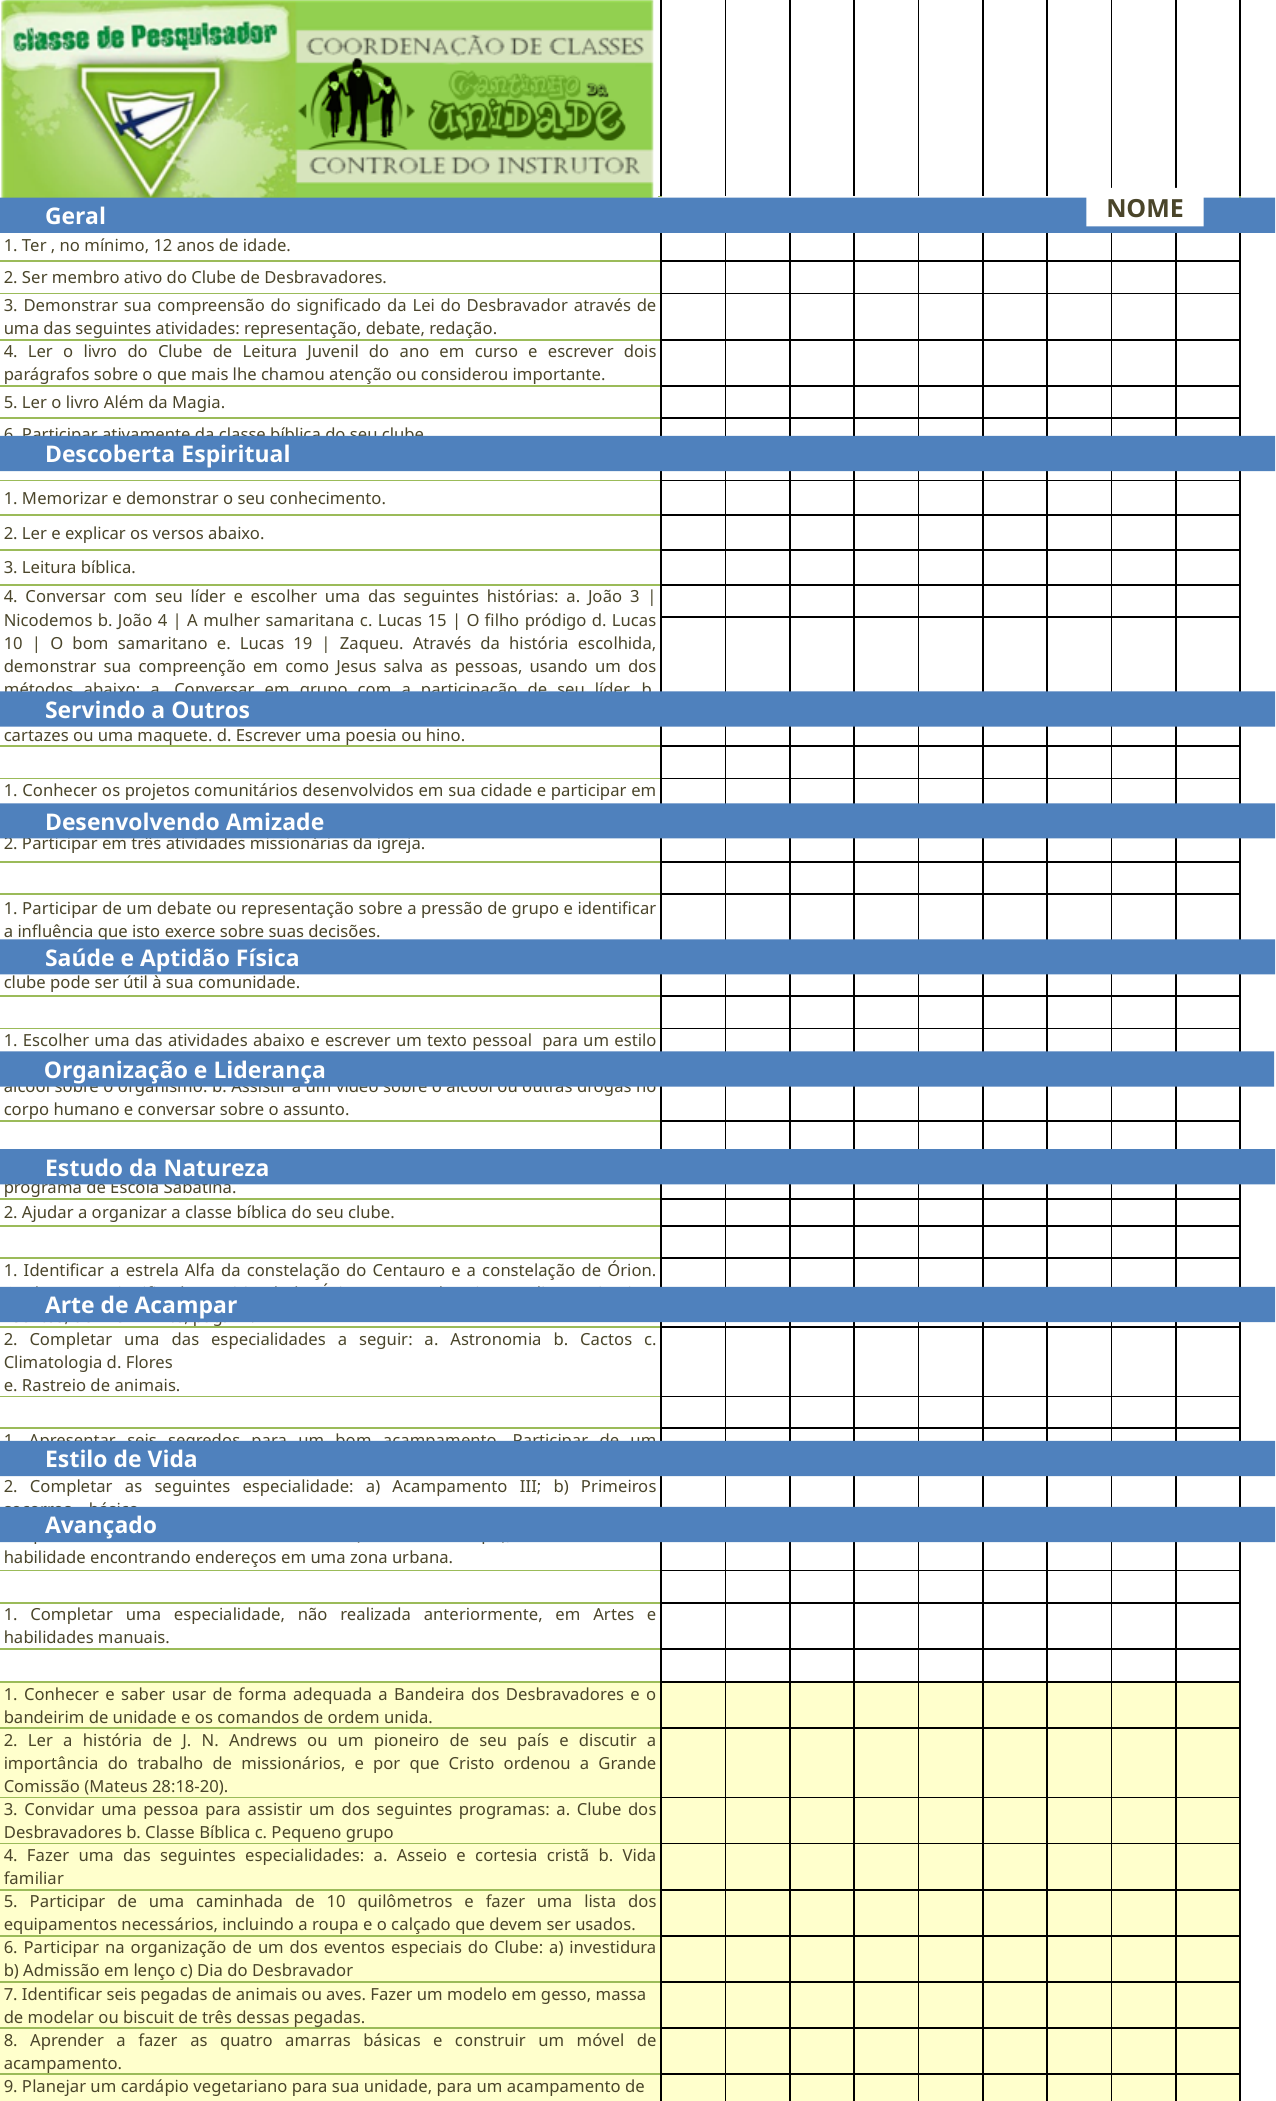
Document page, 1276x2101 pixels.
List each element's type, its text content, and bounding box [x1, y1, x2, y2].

table_cell [984, 841, 1046, 861]
table_cell [726, 729, 789, 745]
table_cell [984, 1650, 1046, 1681]
table_cell [1177, 1328, 1239, 1396]
table_cell [662, 1397, 725, 1427]
table_cell [1177, 977, 1239, 995]
table_cell [791, 1478, 853, 1505]
table_cell 4. Conversar com seu líder e escolher uma das seguintes histórias: a. João 3 | Nicodemos b. João 4 | A mulher samaritana c. Lucas 15 | O filho pródigo d. Lucas 10 | O bom samaritano e. Lucas 19 | Zaqueu. Através da história escolhida, demonstrar sua compreenção em como Jesus salva as pessoas, usando um dos métodos abaixo: a. Conversar em grupo com a participação de seu líder. b. Apresentar uma mensagem em uma reunião do clube. c. Fazer uma série de cartazes ou uma maquete. d. Escrever uma poesia ou hino. [0, 586, 660, 689]
table_cell [662, 1650, 725, 1681]
table_cell [726, 1604, 789, 1648]
table_cell [919, 2075, 982, 2101]
table_cell [791, 1983, 853, 2027]
table_cell [1048, 481, 1111, 514]
table_cell [1177, 2029, 1239, 2073]
table_header [919, 0, 982, 196]
text_box Geral [0, 196, 1276, 235]
table_cell [726, 2029, 789, 2073]
table_cell [984, 1029, 1046, 1049]
table_cell [919, 1397, 982, 1427]
table_cell [984, 1729, 1046, 1797]
table_cell [984, 1089, 1046, 1120]
table_cell [855, 1029, 918, 1049]
table_cell [855, 294, 918, 339]
table_cell [791, 1029, 853, 1049]
table_cell 5. Participar de uma caminhada de 10 quilômetros e fazer uma lista dos equipamentos necessários, incluindo a roupa e o calçado que devem ser usados. [0, 1891, 660, 1935]
table_cell [919, 1650, 982, 1681]
table_cell [1048, 1429, 1111, 1439]
table_cell 7. Identificar seis pegadas de animais ou aves. Fazer um modelo em gesso, massa de modelar ou biscuit de três dessas pegadas. [0, 1983, 660, 2027]
table_cell [855, 387, 918, 417]
table_cell [662, 1429, 725, 1439]
table_cell [1177, 1891, 1239, 1935]
table_cell [855, 2029, 918, 2073]
table_cell [984, 262, 1046, 293]
table_cell [1112, 747, 1175, 778]
table_cell [919, 1328, 982, 1396]
table_cell [984, 779, 1046, 801]
table_cell [984, 747, 1046, 778]
table_cell [791, 1729, 853, 1797]
table_cell [1112, 2075, 1175, 2101]
table_cell [984, 1429, 1046, 1439]
table_cell [855, 997, 918, 1028]
table_cell [791, 1604, 853, 1648]
table_cell [662, 977, 725, 995]
table_cell [662, 586, 725, 616]
table_cell [726, 1478, 789, 1505]
table_cell [1112, 419, 1175, 434]
table_cell [1177, 1571, 1239, 1602]
table_cell [855, 1844, 918, 1889]
table_cell [855, 1544, 918, 1570]
table_cell [791, 551, 853, 584]
table_cell 1. Identificar a estrela Alfa da constelação do Centauro e a constelação de Órion. Conhecer o significado espiritual de Órion, como descrito no livro Primeiros Escritos, de Ellen White, pág. 41. [0, 1259, 660, 1285]
table_cell [662, 1478, 725, 1505]
table_cell [855, 586, 918, 616]
table_cell [919, 779, 982, 801]
table_cell [662, 1844, 725, 1889]
table_cell [1112, 779, 1175, 801]
table_cell [726, 551, 789, 584]
table_cell [919, 2029, 982, 2073]
table_header [662, 0, 725, 196]
table_cell [855, 551, 918, 584]
table_cell [662, 341, 725, 385]
table_cell [791, 1891, 853, 1935]
table_cell [662, 1683, 725, 1727]
table_cell [1112, 977, 1175, 995]
table_cell [662, 2075, 725, 2101]
table_cell [662, 262, 725, 293]
table_cell 8. Aprender a fazer as quatro amarras básicas e construir um móvel de acampamento. [0, 2029, 660, 2073]
table_cell 4. Ler o livro do Clube de Leitura Juvenil do ano em curso e escrever dois parágrafos sobre o que mais lhe chamou atenção ou considerou importante. [0, 341, 660, 385]
table_cell [1177, 1844, 1239, 1889]
table_cell [791, 2075, 853, 2101]
table_cell [919, 1429, 982, 1439]
table_cell [1177, 747, 1239, 778]
table_cell [1048, 977, 1111, 995]
table_cell [662, 1571, 725, 1602]
table_cell [1112, 1429, 1175, 1439]
table_cell [855, 1089, 918, 1120]
table_cell [662, 1187, 725, 1198]
table_cell [1177, 1429, 1239, 1439]
table_cell [984, 1122, 1046, 1147]
table_cell [1112, 729, 1175, 745]
table_cell [662, 1937, 725, 1981]
table_cell [919, 586, 982, 616]
table_cell [984, 1798, 1046, 1843]
table_cell [1112, 1328, 1175, 1396]
table_cell [984, 1604, 1046, 1648]
table_cell [919, 1983, 982, 2027]
table_cell [1112, 863, 1175, 893]
picture [0, 0, 659, 212]
table_cell [791, 1844, 853, 1889]
table_cell [919, 1798, 982, 1843]
table_cell [855, 1478, 918, 1505]
table_cell [1177, 387, 1239, 417]
table_cell [726, 618, 789, 689]
table_cell [984, 1683, 1046, 1727]
table_cell [1112, 1798, 1175, 1843]
table_cell [1112, 1122, 1175, 1147]
table_cell [1048, 747, 1111, 778]
table_cell [791, 1122, 853, 1147]
table_header [1177, 0, 1239, 196]
table_cell [1048, 1798, 1111, 1843]
table_cell [726, 779, 789, 801]
table_cell [1048, 1328, 1111, 1396]
table_cell [984, 1328, 1046, 1396]
table_cell [919, 863, 982, 893]
table_cell [1177, 516, 1239, 549]
table_cell [1112, 1983, 1175, 2027]
table_cell [855, 779, 918, 801]
table_cell [1048, 1683, 1111, 1727]
table_cell [0, 1122, 660, 1147]
table_cell [1177, 779, 1239, 801]
table_cell [726, 863, 789, 893]
table_cell 5. Ler o livro Além da Magia. [0, 387, 660, 417]
table_cell [726, 294, 789, 339]
table_cell [919, 341, 982, 385]
table_cell [1048, 729, 1111, 745]
table_cell 4. Conversar com seu líder e escolher uma das seguintes histórias: a. João 3 | Nicodemos b. João 4 | A mulher samaritana c. Lucas 15 | O filho pródigo d. Lucas 10 | O bom samaritano e. Lucas 19 | Zaqueu. Através da história escolhida, demonstrar sua compreenção em como Jesus salva as pessoas, usando um dos métodos abaixo: a. Conversar em grupo com a participação de seu líder. b. Apresentar uma mensagem em uma reunião do clube. c. Fazer uma série de cartazes ou uma maquete. d. Escrever uma poesia ou hino. [0, 729, 660, 745]
table_cell [662, 551, 725, 584]
table_cell [855, 473, 918, 480]
table_cell [662, 841, 725, 861]
table_cell [1177, 863, 1239, 893]
table_cell [855, 1983, 918, 2027]
table_cell [662, 387, 725, 417]
table_cell [791, 1259, 853, 1285]
table_cell [1048, 997, 1111, 1028]
table_cell [1048, 1029, 1111, 1049]
table_cell [984, 516, 1046, 549]
table_cell [919, 262, 982, 293]
table_cell [1177, 1604, 1239, 1648]
table_cell [919, 1729, 982, 1797]
table_cell [1048, 473, 1111, 480]
table_cell [726, 2075, 789, 2101]
table_cell 1. Memorizar e demonstrar o seu conhecimento. [0, 481, 660, 514]
table_cell [1177, 1200, 1239, 1225]
table_cell 3. Leitura bíblica. [0, 551, 660, 584]
table_cell [919, 997, 982, 1028]
table_cell [1177, 1798, 1239, 1843]
table_cell [726, 473, 789, 480]
table_cell [662, 1729, 725, 1797]
table_cell [791, 473, 853, 480]
table_cell [855, 1187, 918, 1198]
table_cell [984, 1544, 1046, 1570]
table_cell [984, 1227, 1046, 1257]
table_cell [791, 1200, 853, 1225]
table_cell [1112, 841, 1175, 861]
table_cell [726, 1328, 789, 1396]
table_cell [0, 747, 660, 778]
table_cell [791, 1650, 853, 1681]
table_cell [791, 262, 853, 293]
table_cell 3. Demonstrar sua compreensão do significado da Lei do Desbravador através de uma das seguintes atividades: representação, debate, redação. [0, 294, 660, 339]
table_cell [791, 729, 853, 745]
table_cell [1112, 1844, 1175, 1889]
table_cell [919, 1604, 982, 1648]
table_cell [855, 1650, 918, 1681]
table_cell 1. Conhecer os projetos comunitários desenvolvidos em sua cidade e participar em pelo menos um deles com sua unidade ou clube. [0, 779, 660, 801]
table_cell [1048, 1227, 1111, 1257]
table_cell [791, 1328, 853, 1396]
table_cell [726, 1187, 789, 1198]
text_box Descoberta Espiritual [0, 434, 1276, 473]
table_cell [1048, 1397, 1111, 1427]
table_cell [791, 419, 853, 434]
table_cell [1177, 341, 1239, 385]
table_cell [1112, 1891, 1175, 1935]
table_cell [662, 1983, 725, 2027]
table_cell [919, 1187, 982, 1198]
table_cell [791, 294, 853, 339]
table_cell [1112, 516, 1175, 549]
table_cell [919, 1122, 982, 1147]
table_cell [726, 1983, 789, 2027]
table_cell [1112, 1187, 1175, 1198]
table_cell [726, 1200, 789, 1225]
table_cell [1048, 1259, 1111, 1285]
table_cell [919, 551, 982, 584]
table_cell [1112, 895, 1175, 937]
table_cell [791, 1937, 853, 1981]
table_cell 2. Completar as seguintes especialidade: a) Acampamento III; b) Primeiros socorros – básico [0, 1478, 660, 1505]
table_cell [791, 747, 853, 778]
table_cell 1. Conhecer e saber usar de forma adequada a Bandeira dos Desbravadores e o bandeirim de unidade e os comandos de ordem unida. [0, 1683, 660, 1727]
table_cell [1048, 779, 1111, 801]
table_cell 1. Completar uma especialidade, não realizada anteriormente, em Artes e habilidades manuais. [0, 1604, 660, 1648]
table_cell [662, 895, 725, 937]
table_header [1112, 0, 1175, 186]
table_cell [726, 1650, 789, 1681]
table_cell [855, 1683, 918, 1727]
table_cell [726, 895, 789, 937]
table_cell [662, 1604, 725, 1648]
table_cell [1177, 1187, 1239, 1198]
table_cell 1. Escolher uma das atividades abaixo e escrever um texto pessoal para um estilo de vida livre do álcool: a. Participar de uma discussão em classe sobre os efeitos do álcool sobre o organismo. b. Assistir a um vídeo sobre o álcool ou outras drogas no corpo humano e conversar sobre o assunto. [0, 1029, 660, 1049]
table_cell [1177, 1478, 1239, 1505]
table_cell [662, 1891, 725, 1935]
table_cell [726, 1122, 789, 1147]
table_cell [1048, 1122, 1111, 1147]
table_cell [855, 1397, 918, 1427]
table_cell [984, 977, 1046, 995]
table_cell [855, 516, 918, 549]
table_cell [855, 1604, 918, 1648]
table_cell [984, 473, 1046, 480]
table_cell [855, 841, 918, 861]
table_cell [791, 516, 853, 549]
table_cell [726, 1683, 789, 1727]
table_cell [791, 618, 853, 689]
table_cell [726, 1798, 789, 1843]
table_cell [919, 1844, 982, 1889]
table_cell [662, 779, 725, 801]
table_cell 6. Participar na organização de um dos eventos especiais do Clube: a) investidura b) Admissão em lenço c) Dia do Desbravador [0, 1937, 660, 1981]
table_cell [1112, 1683, 1175, 1727]
table_cell [984, 1891, 1046, 1935]
table_cell [919, 294, 982, 339]
table_cell [919, 516, 982, 549]
table_cell [726, 516, 789, 549]
table_cell [1177, 1683, 1239, 1727]
table_cell [791, 1227, 853, 1257]
table_cell [1048, 618, 1111, 689]
table_cell [662, 2029, 725, 2073]
table_cell 3. Convidar uma pessoa para assistir um dos seguintes programas: a. Clube dos Desbravadores b. Classe Bíblica c. Pequeno grupo [0, 1798, 660, 1843]
table_cell [791, 997, 853, 1028]
table_cell [791, 1798, 853, 1843]
table_cell [1112, 1604, 1175, 1648]
table_cell [1112, 235, 1175, 260]
table_cell [1177, 1259, 1239, 1285]
table_cell 2. Participar em três atividades missionárias da igreja. [0, 841, 660, 861]
table_cell [1048, 1650, 1111, 1681]
table_cell 1. Participar de um debate ou representação sobre a pressão de grupo e identificar a influência que isto exerce sobre suas decisões. [0, 895, 660, 937]
table_cell [984, 1187, 1046, 1198]
table_cell [1177, 1983, 1239, 2027]
table_cell [1048, 2029, 1111, 2073]
table_cell [1112, 618, 1175, 689]
table_cell 1. Apresentar seis segredos para um bom acampamento. Participar de um acampameno de final de semana, planejando e cozinhando duas refeições. [0, 1429, 660, 1439]
table_cell [1112, 1571, 1175, 1602]
table_cell [1112, 1544, 1175, 1570]
table_header [855, 0, 918, 196]
table_cell [726, 747, 789, 778]
table_cell [1112, 473, 1175, 480]
table_cell [662, 729, 725, 745]
table_cell [726, 977, 789, 995]
text_box Estudo da Natureza [0, 1147, 1276, 1187]
table_cell [1112, 1200, 1175, 1225]
table_cell [0, 1650, 660, 1681]
table_cell [726, 1089, 789, 1120]
table_cell [1048, 1200, 1111, 1225]
table_cell [791, 1089, 853, 1120]
table_cell 2. Ler e explicar os versos abaixo. [0, 516, 660, 549]
table_cell [1112, 1650, 1175, 1681]
table_cell [726, 1259, 789, 1285]
table_cell [1177, 586, 1239, 616]
table_cell [1048, 235, 1111, 260]
table_cell [1048, 341, 1111, 385]
table_cell [919, 618, 982, 689]
table_cell [662, 1227, 725, 1257]
table_cell [919, 1259, 982, 1285]
table_cell [1048, 1604, 1111, 1648]
table_cell [791, 586, 853, 616]
table_cell [662, 294, 725, 339]
table_cell [984, 551, 1046, 584]
table_cell [791, 779, 853, 801]
table_cell [1112, 1937, 1175, 1981]
table_cell [1112, 1227, 1175, 1257]
table_cell [919, 473, 982, 480]
table_cell [662, 1200, 725, 1225]
table_cell [1177, 729, 1239, 745]
table_cell [662, 481, 725, 514]
table_cell [726, 419, 789, 434]
table_cell [662, 1029, 725, 1049]
table_cell [726, 481, 789, 514]
table_cell [919, 1891, 982, 1935]
table_cell [984, 729, 1046, 745]
table_cell [726, 1891, 789, 1935]
table_cell [1048, 1891, 1111, 1935]
table_cell [984, 586, 1046, 616]
table_cell [1048, 294, 1111, 339]
table_cell [726, 841, 789, 861]
table_cell [919, 1089, 982, 1120]
table_cell [855, 1729, 918, 1797]
table_cell [984, 1200, 1046, 1225]
table_cell [726, 1844, 789, 1889]
table_cell [0, 1397, 660, 1427]
table_cell [791, 387, 853, 417]
table_cell [984, 1478, 1046, 1505]
table_cell [791, 1571, 853, 1602]
table_cell [726, 1937, 789, 1981]
table_cell 2. Ajudar a organizar a classe bíblica do seu clube. [0, 1200, 660, 1225]
table_cell [662, 1544, 725, 1570]
table_cell [855, 1571, 918, 1602]
table_cell [919, 1478, 982, 1505]
table_cell [1048, 1571, 1111, 1602]
table_cell [662, 747, 725, 778]
table_cell [919, 747, 982, 778]
table_cell [984, 1844, 1046, 1889]
table_cell [855, 1798, 918, 1843]
table_cell [855, 1200, 918, 1225]
table_cell 1. Escolher uma das atividades abaixo e escrever um texto pessoal para um estilo de vida livre do álcool: a. Participar de uma discussão em classe sobre os efeitos do álcool sobre o organismo. b. Assistir a um vídeo sobre o álcool ou outras drogas no corpo humano e conversar sobre o assunto. [0, 1089, 660, 1120]
table_cell [984, 294, 1046, 339]
table_cell [855, 1429, 918, 1439]
table_cell [1048, 1478, 1111, 1505]
table_cell [791, 481, 853, 514]
text_box Arte de Acampar [0, 1285, 1276, 1324]
table_cell [1177, 419, 1239, 434]
table_cell [984, 618, 1046, 689]
table_cell [855, 419, 918, 434]
table_cell [984, 481, 1046, 514]
table_header [726, 0, 789, 196]
table_cell [855, 1259, 918, 1285]
table_cell 3. Aprender a usar uma bússola ou um GPS (urbano ou campo), e demonstrar sua habilidade encontrando endereços em uma zona urbana. [0, 1544, 660, 1570]
table_cell [1112, 1259, 1175, 1285]
table_cell [984, 341, 1046, 385]
table_cell [0, 997, 660, 1028]
table_cell [919, 1571, 982, 1602]
table_cell [919, 895, 982, 937]
text_box Avançado [0, 1505, 1276, 1544]
table_cell [1048, 551, 1111, 584]
table_cell [919, 419, 982, 434]
table_cell [0, 1227, 660, 1257]
table_cell [1177, 1729, 1239, 1797]
table_cell [1177, 473, 1239, 480]
table_cell [855, 2075, 918, 2101]
table_cell [1177, 294, 1239, 339]
table_cell [855, 341, 918, 385]
table_cell 2. Ler a história de J. N. Andrews ou um pioneiro de seu país e discutir a importância do trabalho de missionários, e por que Cristo ordenou a Grande Comissão (Mateus 28:18-20). [0, 1729, 660, 1797]
table_cell [855, 977, 918, 995]
table_cell [1112, 1089, 1175, 1120]
table_cell [662, 473, 725, 480]
table_cell [1048, 419, 1111, 434]
table_cell [1112, 262, 1175, 293]
table_cell [1177, 895, 1239, 937]
table_cell [791, 1187, 853, 1198]
table_cell [855, 1891, 918, 1935]
table_cell [726, 341, 789, 385]
table_header [791, 0, 853, 196]
table_cell [1112, 1029, 1175, 1049]
table_cell [1177, 1227, 1239, 1257]
table_cell [1177, 1397, 1239, 1427]
table_cell [0, 1571, 660, 1602]
table_cell [1048, 1187, 1111, 1198]
table_cell [726, 1729, 789, 1797]
table_cell [919, 481, 982, 514]
table_cell [662, 1259, 725, 1285]
table_cell 1. Dirigir uma cerimônia de abertura da reunião semanal em seu clube ou um programa de Escola Sabatina. [0, 1187, 660, 1198]
table_cell [662, 618, 725, 689]
table_cell 4. Fazer uma das seguintes especialidades: a. Asseio e cortesia cristã b. Vida familiar [0, 1844, 660, 1889]
table_cell [984, 235, 1046, 260]
table_cell [1177, 481, 1239, 514]
table_cell [726, 262, 789, 293]
table_cell [1177, 841, 1239, 861]
table_cell [984, 2075, 1046, 2101]
table_cell [1177, 1650, 1239, 1681]
table_cell 1. Ter , no mínimo, 12 anos de idade. [0, 235, 660, 260]
table_cell [1048, 2075, 1111, 2101]
table_cell [1112, 387, 1175, 417]
table_cell [1048, 863, 1111, 893]
table_cell [1048, 262, 1111, 293]
table_cell 2. Ser membro ativo do Clube de Desbravadores. [0, 262, 660, 293]
table_cell [1048, 1983, 1111, 2027]
table_cell [662, 1328, 725, 1396]
table_cell [855, 618, 918, 689]
table_cell [919, 1029, 982, 1049]
text_box Saúde e Aptidão Física [0, 937, 1276, 977]
table_cell [726, 1571, 789, 1602]
table_header [1048, 0, 1111, 196]
table_cell [855, 1328, 918, 1396]
table_cell [1112, 2029, 1175, 2073]
table_cell [984, 1937, 1046, 1981]
table_cell [984, 863, 1046, 893]
table_cell [726, 1227, 789, 1257]
table_cell [662, 997, 725, 1028]
table_cell [662, 1089, 725, 1120]
table_cell [855, 895, 918, 937]
table_header [984, 0, 1046, 196]
table_cell 9. Planejar um cardápio vegetariano para sua unidade, para um acampamento de 3dias e apresentar ao seu instrutor. [0, 2075, 660, 2101]
table_cell [984, 2029, 1046, 2073]
table_cell [1177, 1089, 1239, 1120]
table_cell [919, 1544, 982, 1570]
table_cell [1048, 895, 1111, 937]
table_cell [1112, 1397, 1175, 1427]
table_cell [1112, 997, 1175, 1028]
table_cell [791, 235, 853, 260]
table_cell [1177, 551, 1239, 584]
table_cell [919, 387, 982, 417]
table_cell [984, 1397, 1046, 1427]
table_cell [662, 1122, 725, 1147]
table_cell [1177, 1937, 1239, 1981]
table_cell [855, 747, 918, 778]
table_cell [919, 1227, 982, 1257]
table_cell [855, 481, 918, 514]
table_cell [791, 1397, 853, 1427]
table_cell [984, 387, 1046, 417]
table_cell [1177, 1122, 1239, 1147]
table_cell [919, 1683, 982, 1727]
table_cell [791, 1683, 853, 1727]
table_cell [0, 863, 660, 893]
table_cell [1177, 235, 1239, 260]
table_cell [662, 1798, 725, 1843]
table_cell [1048, 841, 1111, 861]
table_cell [919, 841, 982, 861]
table_cell 6. Participar ativamente da classe bíblica do seu clube. [0, 419, 660, 434]
table_cell [984, 419, 1046, 434]
table_cell [791, 977, 853, 995]
table_cell [662, 235, 725, 260]
table_cell [919, 729, 982, 745]
table_cell [855, 863, 918, 893]
table_cell [1048, 387, 1111, 417]
table_cell [791, 1429, 853, 1439]
table_cell [1177, 262, 1239, 293]
table_cell [919, 1200, 982, 1225]
table_cell [662, 516, 725, 549]
table_cell [855, 235, 918, 260]
table_cell [984, 1259, 1046, 1285]
table_cell [855, 262, 918, 293]
table_cell [855, 1937, 918, 1981]
text_box Estilo de Vida [0, 1439, 1276, 1478]
table_cell [1048, 1089, 1111, 1120]
text_box Desenvolvendo Amizade [0, 801, 1276, 841]
table_cell [726, 997, 789, 1028]
table_cell [919, 1937, 982, 1981]
table_cell [1112, 294, 1175, 339]
table_cell 2. Completar uma das especialidades a seguir: a. Astronomia b. Cactos c. Climatologia d. Flores e. Rastreio de animais. [0, 1328, 660, 1396]
table_cell [0, 473, 660, 480]
text_box NOME [1084, 186, 1206, 228]
table_cell [1048, 1729, 1111, 1797]
table_cell [1177, 997, 1239, 1028]
table_cell [791, 1544, 853, 1570]
table_cell [791, 841, 853, 861]
table_cell [1048, 516, 1111, 549]
table_cell [1112, 481, 1175, 514]
table_cell [1112, 586, 1175, 616]
table_cell [1112, 1729, 1175, 1797]
table_cell [726, 1544, 789, 1570]
table_cell [1048, 1937, 1111, 1981]
table_cell [1048, 1544, 1111, 1570]
table_cell [919, 235, 982, 260]
table_cell [726, 235, 789, 260]
table_cell [919, 977, 982, 995]
table_cell [791, 2029, 853, 2073]
table_cell [1177, 2075, 1239, 2101]
text_box Organização e Liderança [0, 1049, 1276, 1089]
table_cell [855, 1122, 918, 1147]
table_cell [791, 863, 853, 893]
table_cell [1177, 618, 1239, 689]
table_cell [726, 586, 789, 616]
text_box Servindo a Outros [0, 689, 1276, 729]
table_cell [984, 1571, 1046, 1602]
table_cell [984, 1983, 1046, 2027]
table_cell [1112, 551, 1175, 584]
table_cell [726, 1397, 789, 1427]
table_cell 2. Visitar um órgão público de sua cidade ou bairro e descobrir de que maneiras o clube pode ser útil à sua comunidade. [0, 977, 660, 995]
table_cell [1177, 1029, 1239, 1049]
table_cell [791, 341, 853, 385]
table_cell [726, 1429, 789, 1439]
table_cell [855, 1227, 918, 1257]
table_cell [1112, 1478, 1175, 1505]
table_cell [1177, 1544, 1239, 1570]
table_cell [726, 1029, 789, 1049]
table_cell [791, 895, 853, 937]
table_cell [662, 419, 725, 434]
table_cell [1048, 586, 1111, 616]
table_cell [984, 895, 1046, 937]
table_cell [726, 387, 789, 417]
table_cell [984, 997, 1046, 1028]
table_cell [1048, 1844, 1111, 1889]
table_cell [662, 863, 725, 893]
table_cell [855, 729, 918, 745]
table_cell [1112, 341, 1175, 385]
